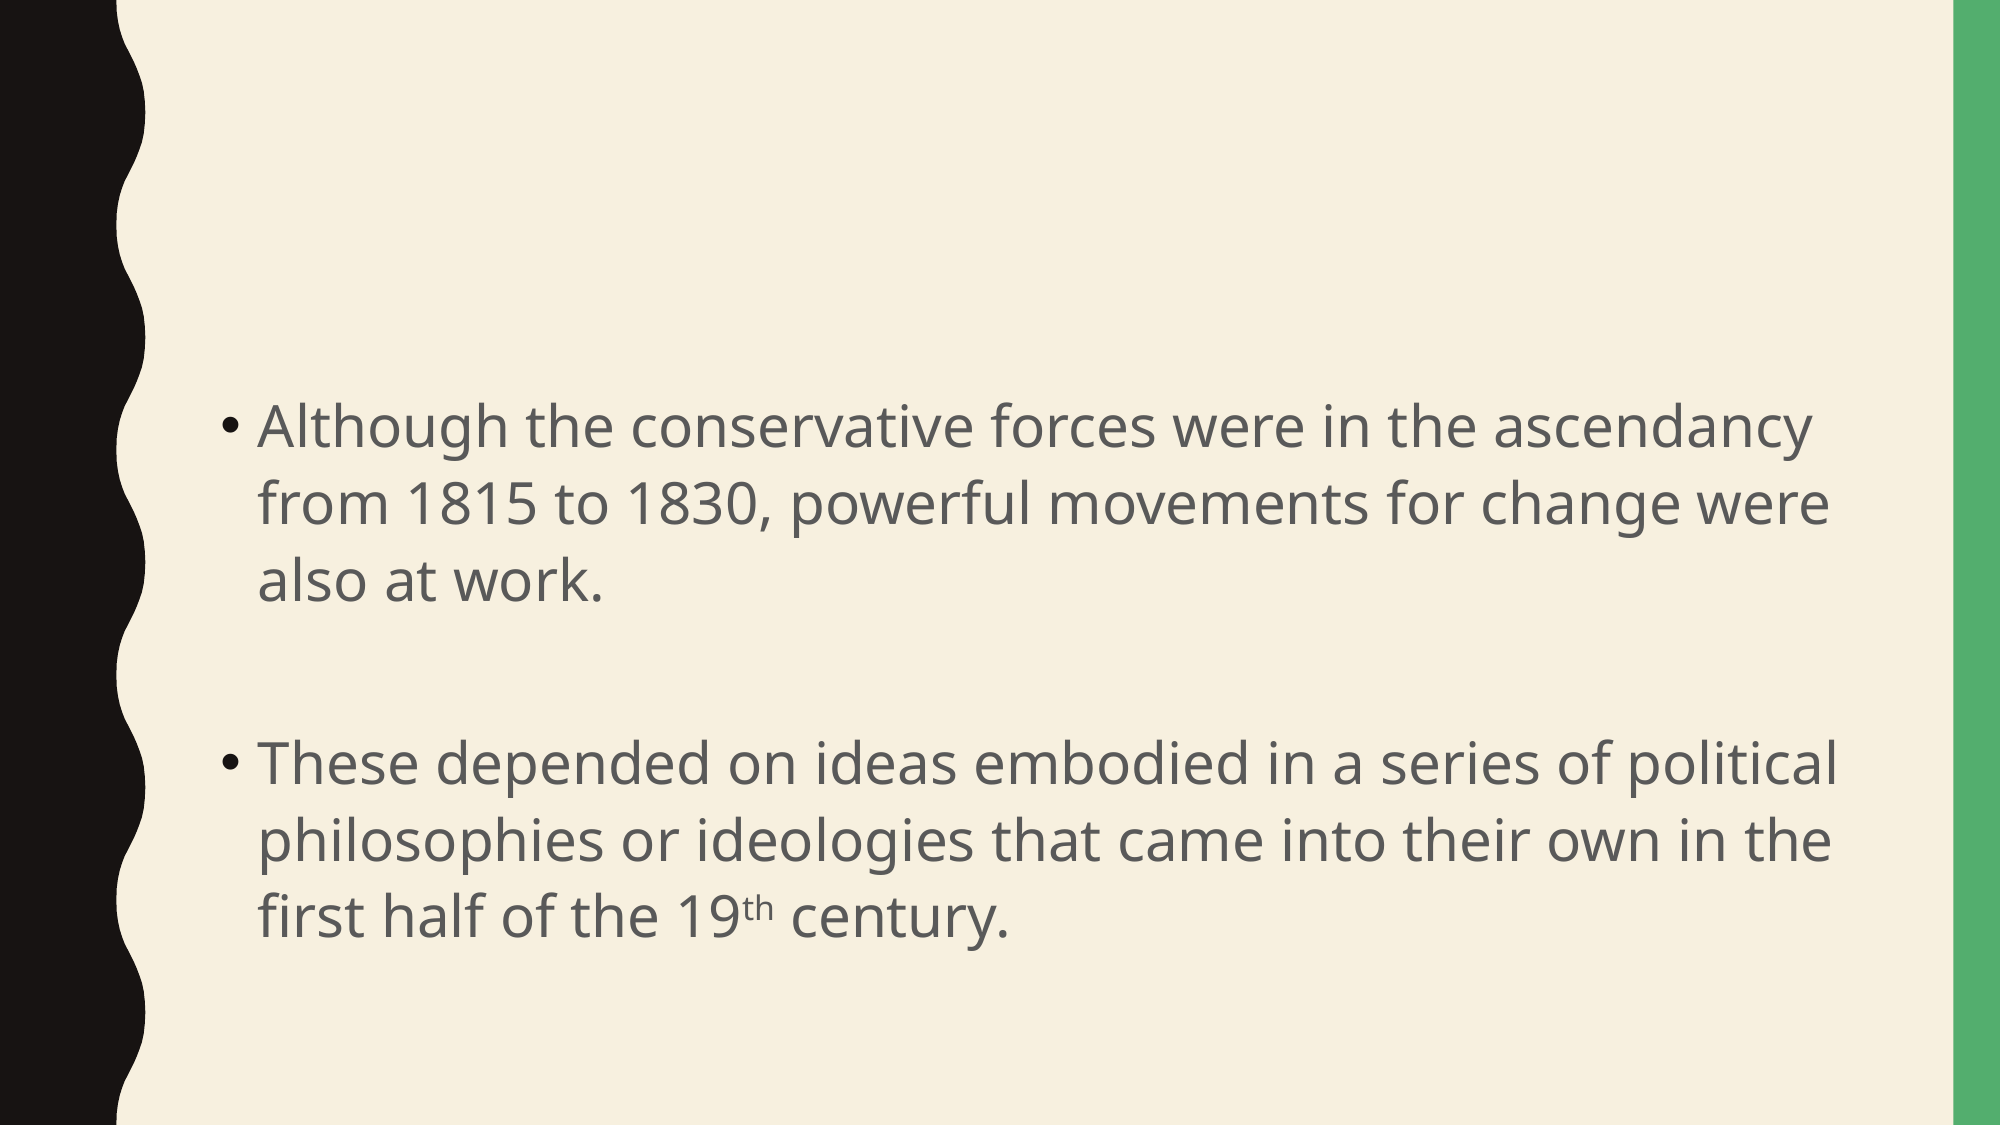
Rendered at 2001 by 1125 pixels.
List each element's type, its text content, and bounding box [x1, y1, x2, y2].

list Although the conservative forces were in the ascendancy from 1815 to 1830, powerful movements for change were also at work. These depended on ideas embodied in a series of political philosophies or ideologies that came into their own in the first half of the 19th century. [205, 375, 1875, 965]
